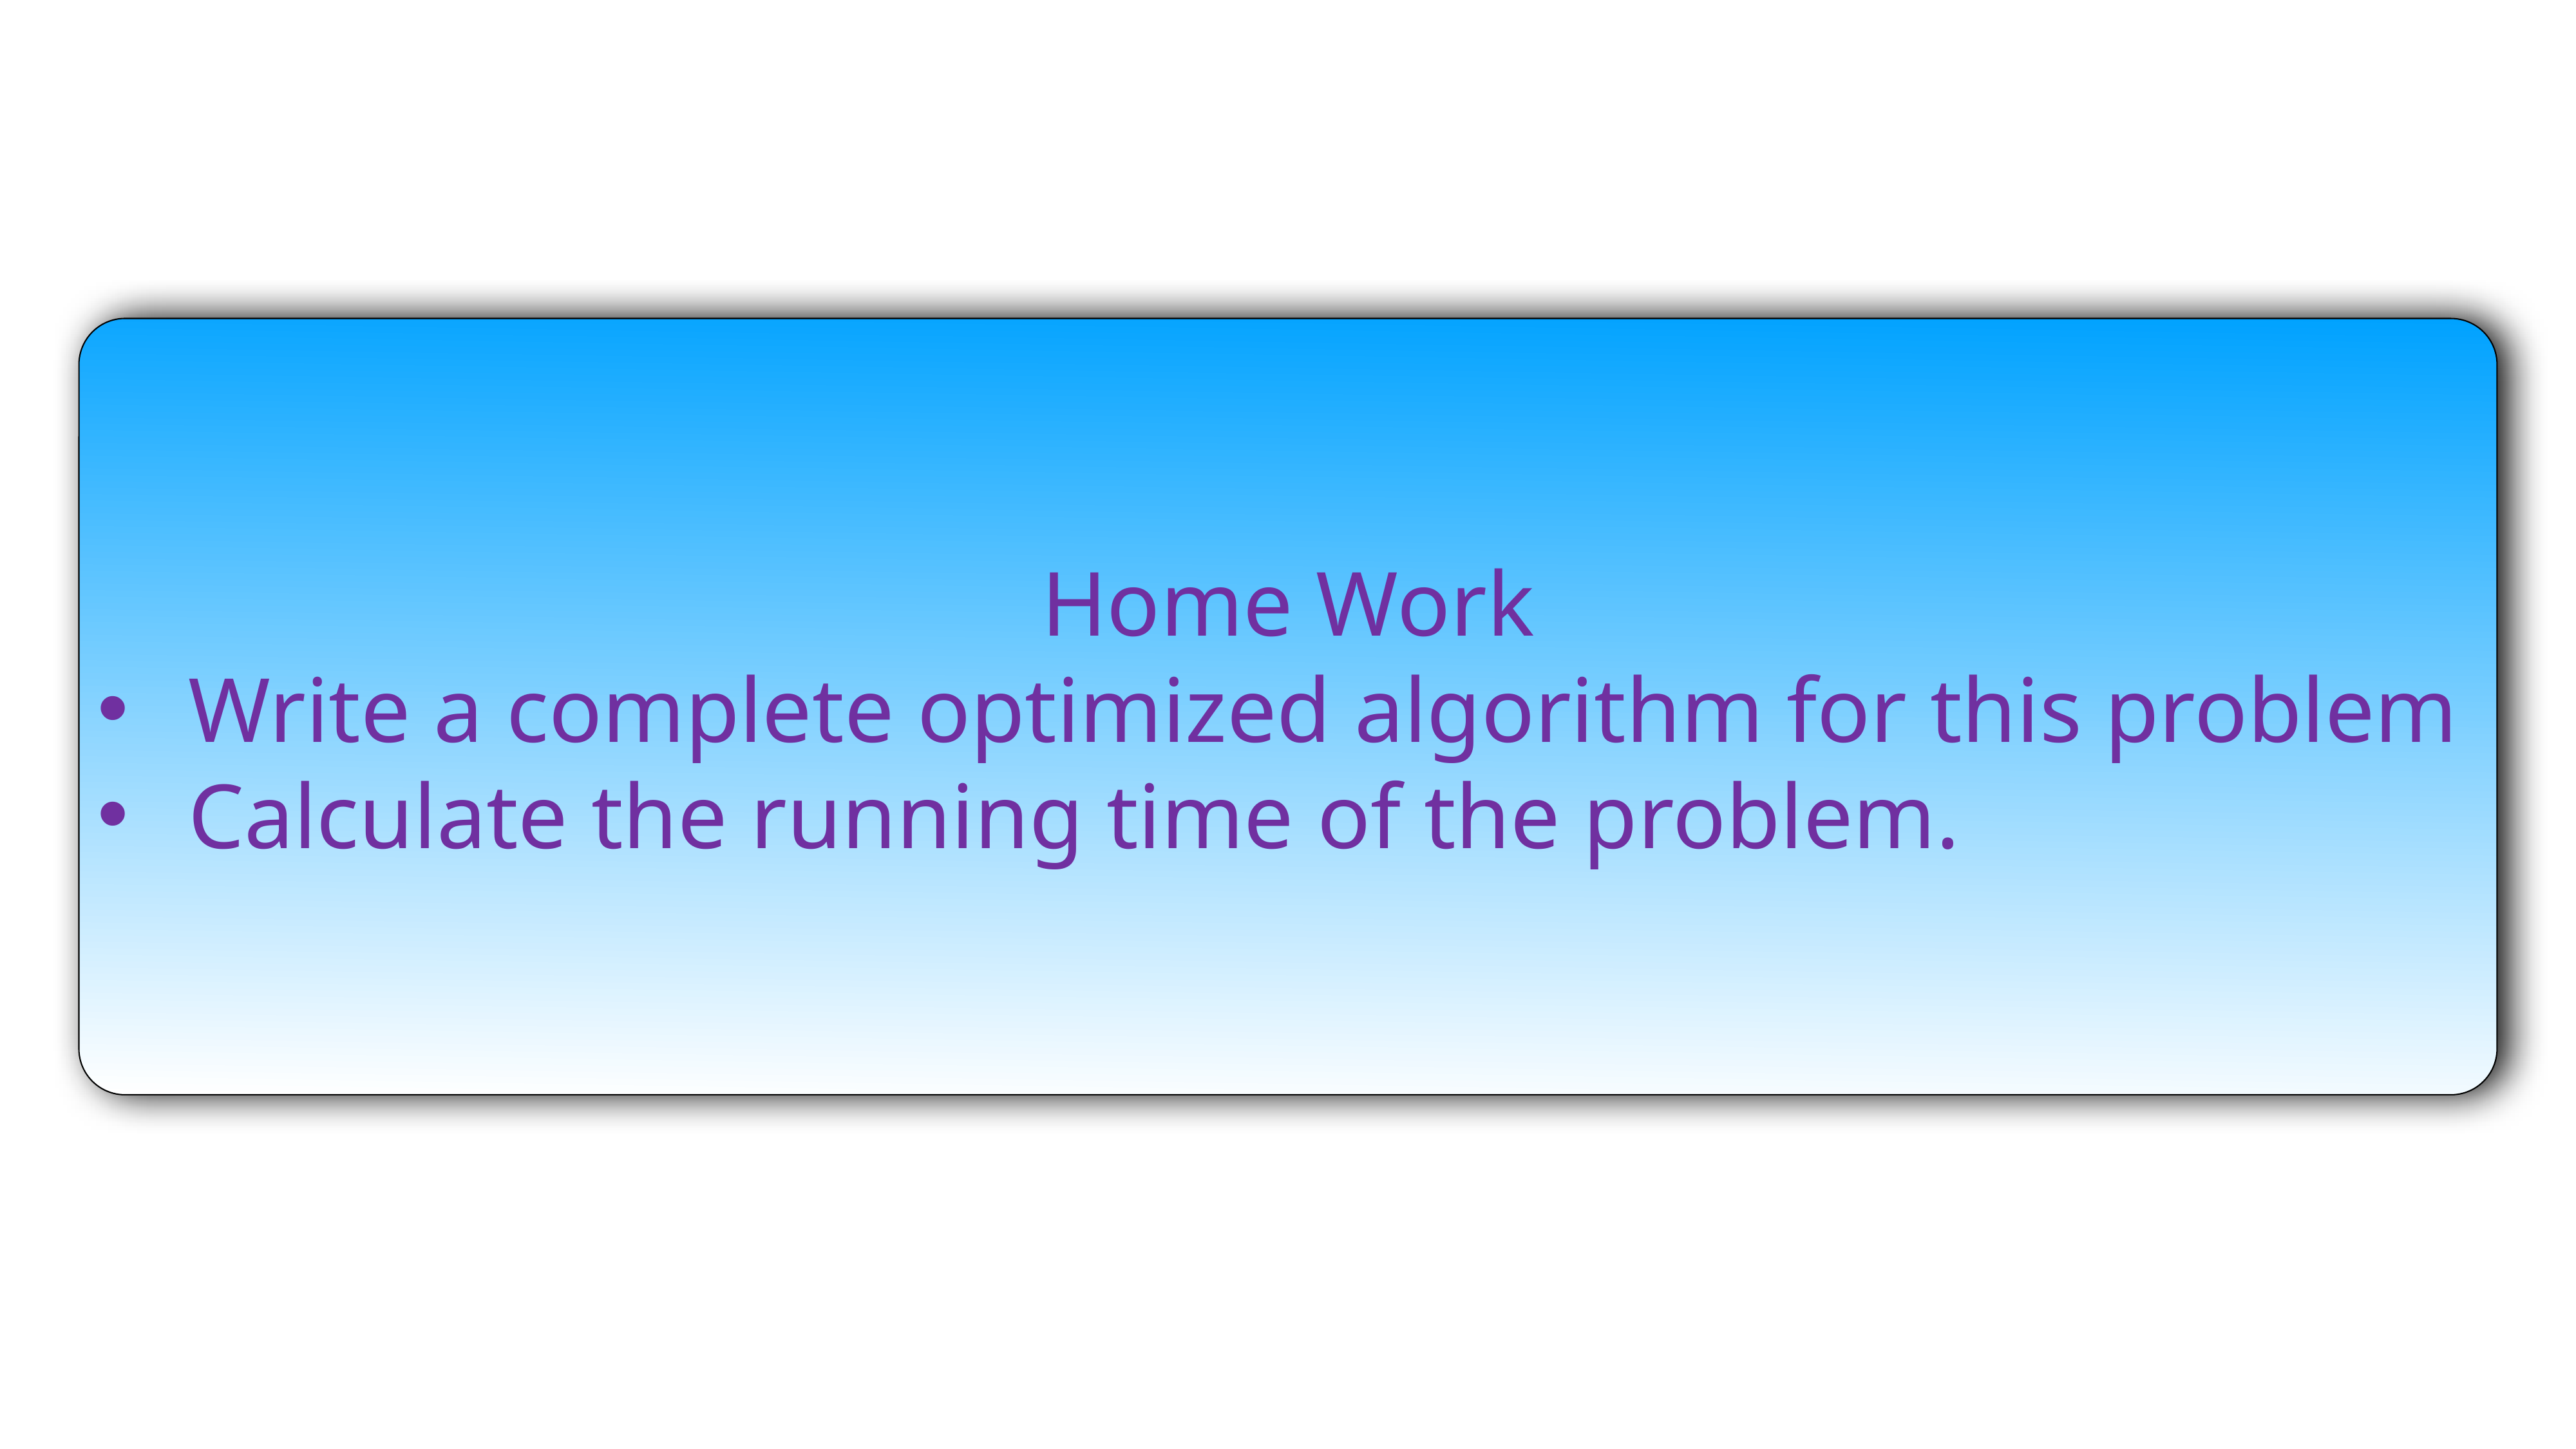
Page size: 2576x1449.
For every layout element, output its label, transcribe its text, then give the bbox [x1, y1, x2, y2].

text_box Home Work Write a complete optimized algorithm for this problem Calculate the running time of the problem. [79, 318, 2497, 1095]
